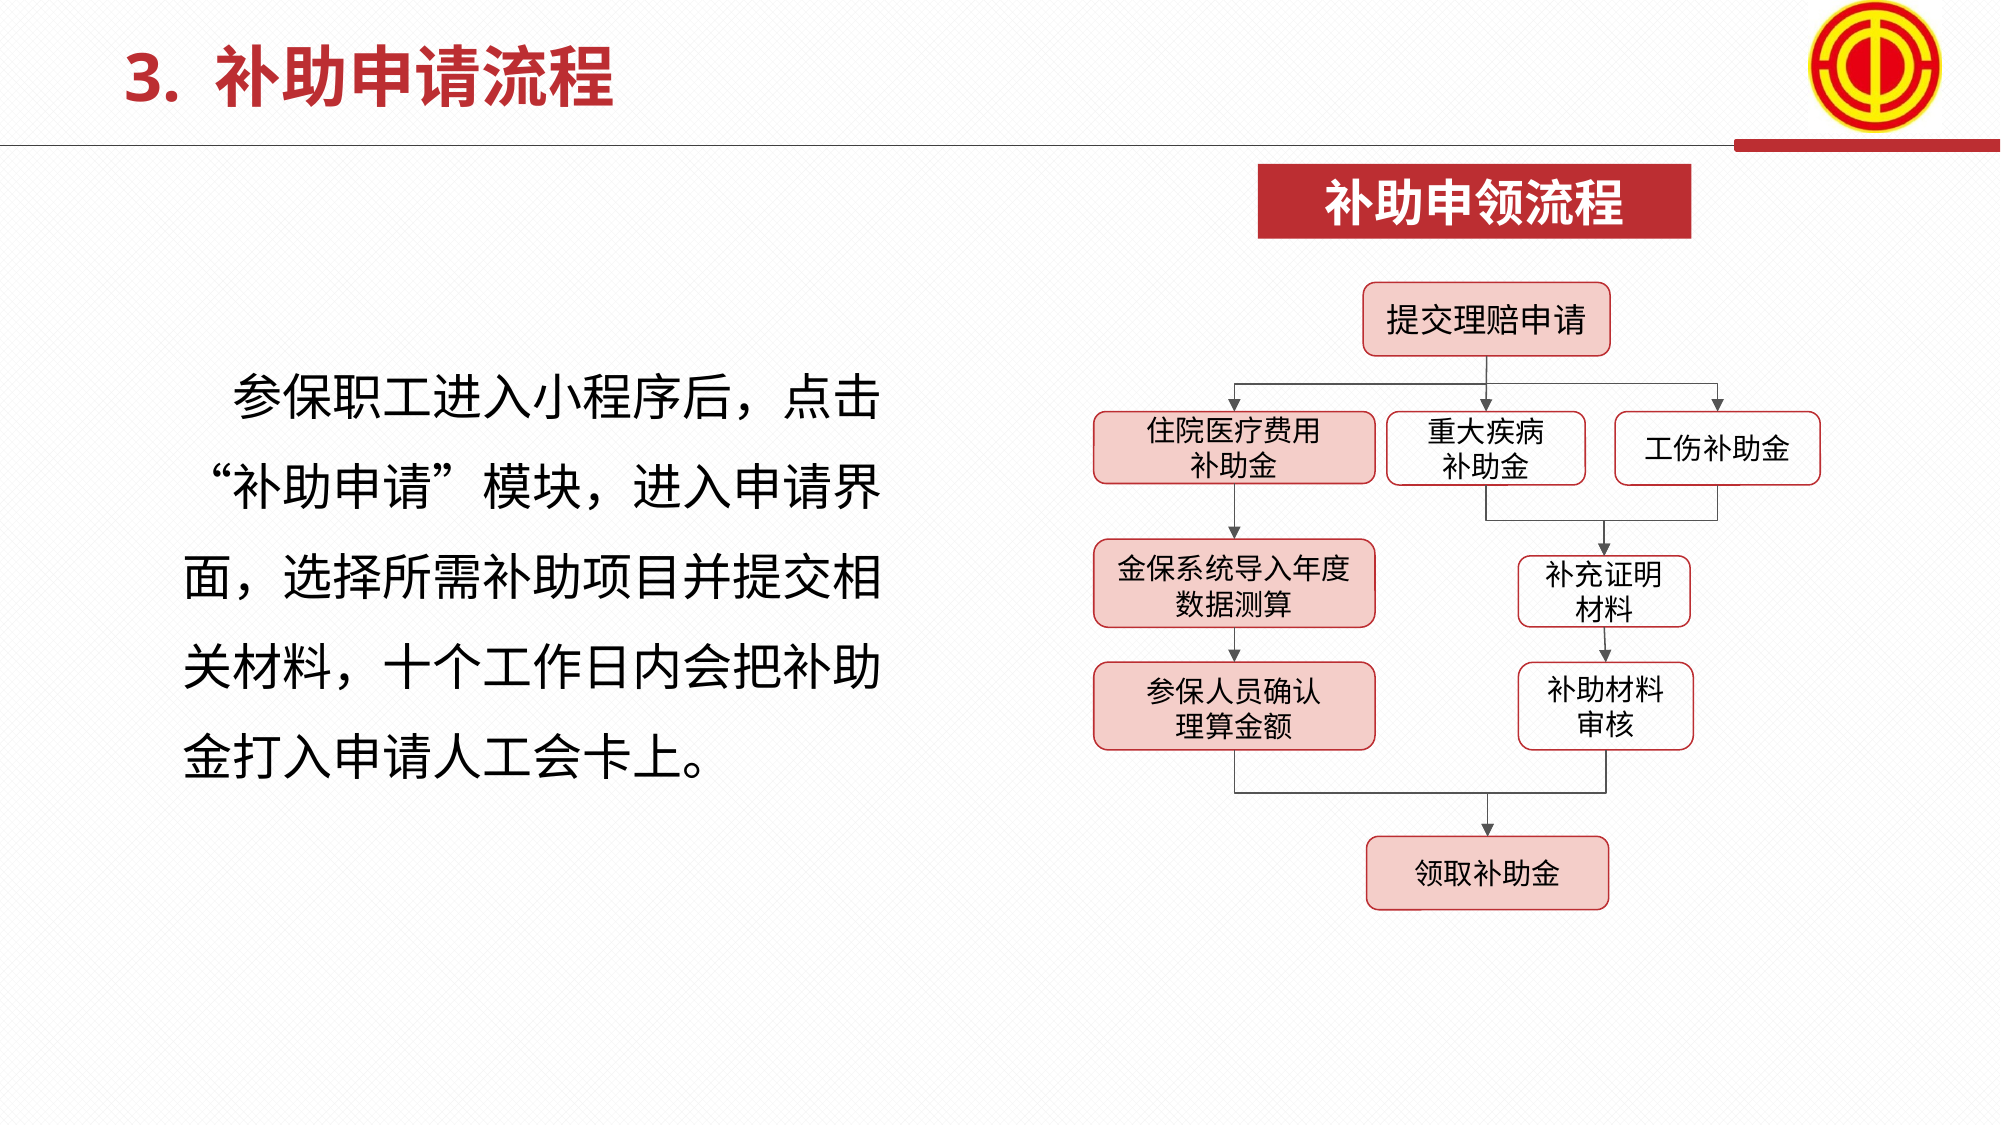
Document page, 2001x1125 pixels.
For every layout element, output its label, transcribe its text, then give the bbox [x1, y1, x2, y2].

text_box 提交理赔申请 [1393, 282, 1569, 356]
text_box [1574, 267, 1631, 500]
text_box 补助申领流程 [1257, 163, 1692, 239]
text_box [1332, 257, 1389, 511]
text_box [1625, 463, 1697, 578]
text_box 3. 补助申请流程 [109, 44, 1803, 106]
text_box 领取补助金 [1410, 836, 1609, 910]
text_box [1317, 666, 1405, 921]
text_box 金保系统导入年度 数据测算 [1093, 539, 1376, 628]
text_box 重大疾病 补助金 [1393, 411, 1569, 486]
text_box 补充证明材料 [1518, 555, 1691, 627]
picture [1808, 0, 1942, 133]
text_box 参保职工进入小程序后，点击“补助申请”模块，进入申请界面，选择所需补助项目并提交相关材料，十个工作日内会把补助金打入申请人工会卡上。 [167, 328, 907, 793]
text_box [1503, 733, 1591, 853]
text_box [1509, 461, 1581, 580]
text_box 工伤补助金 [1635, 411, 1821, 485]
text_box 补助材料审核 [1518, 662, 1694, 750]
text_box 住院医疗费用 补助金 [1093, 411, 1327, 484]
text_box 参保人员确认 理算金额 [1093, 662, 1368, 750]
